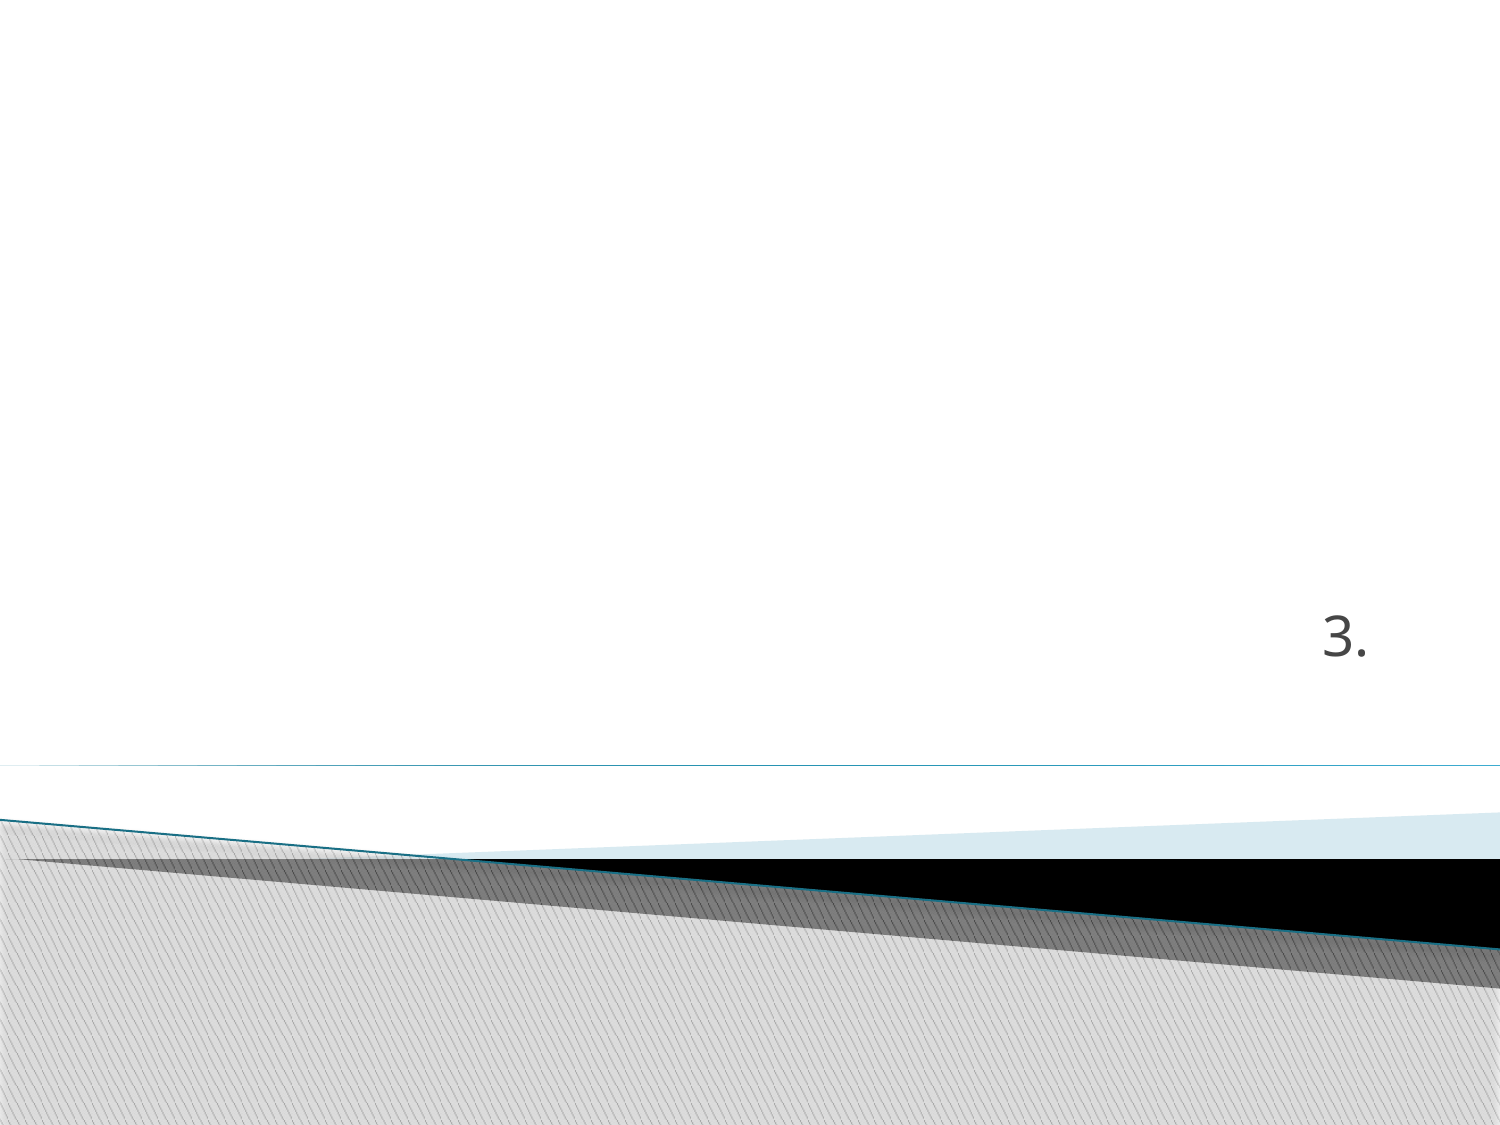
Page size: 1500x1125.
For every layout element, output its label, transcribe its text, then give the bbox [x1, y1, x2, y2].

picture [5, 859, 1500, 989]
subtitle 3. [112, 592, 1388, 790]
